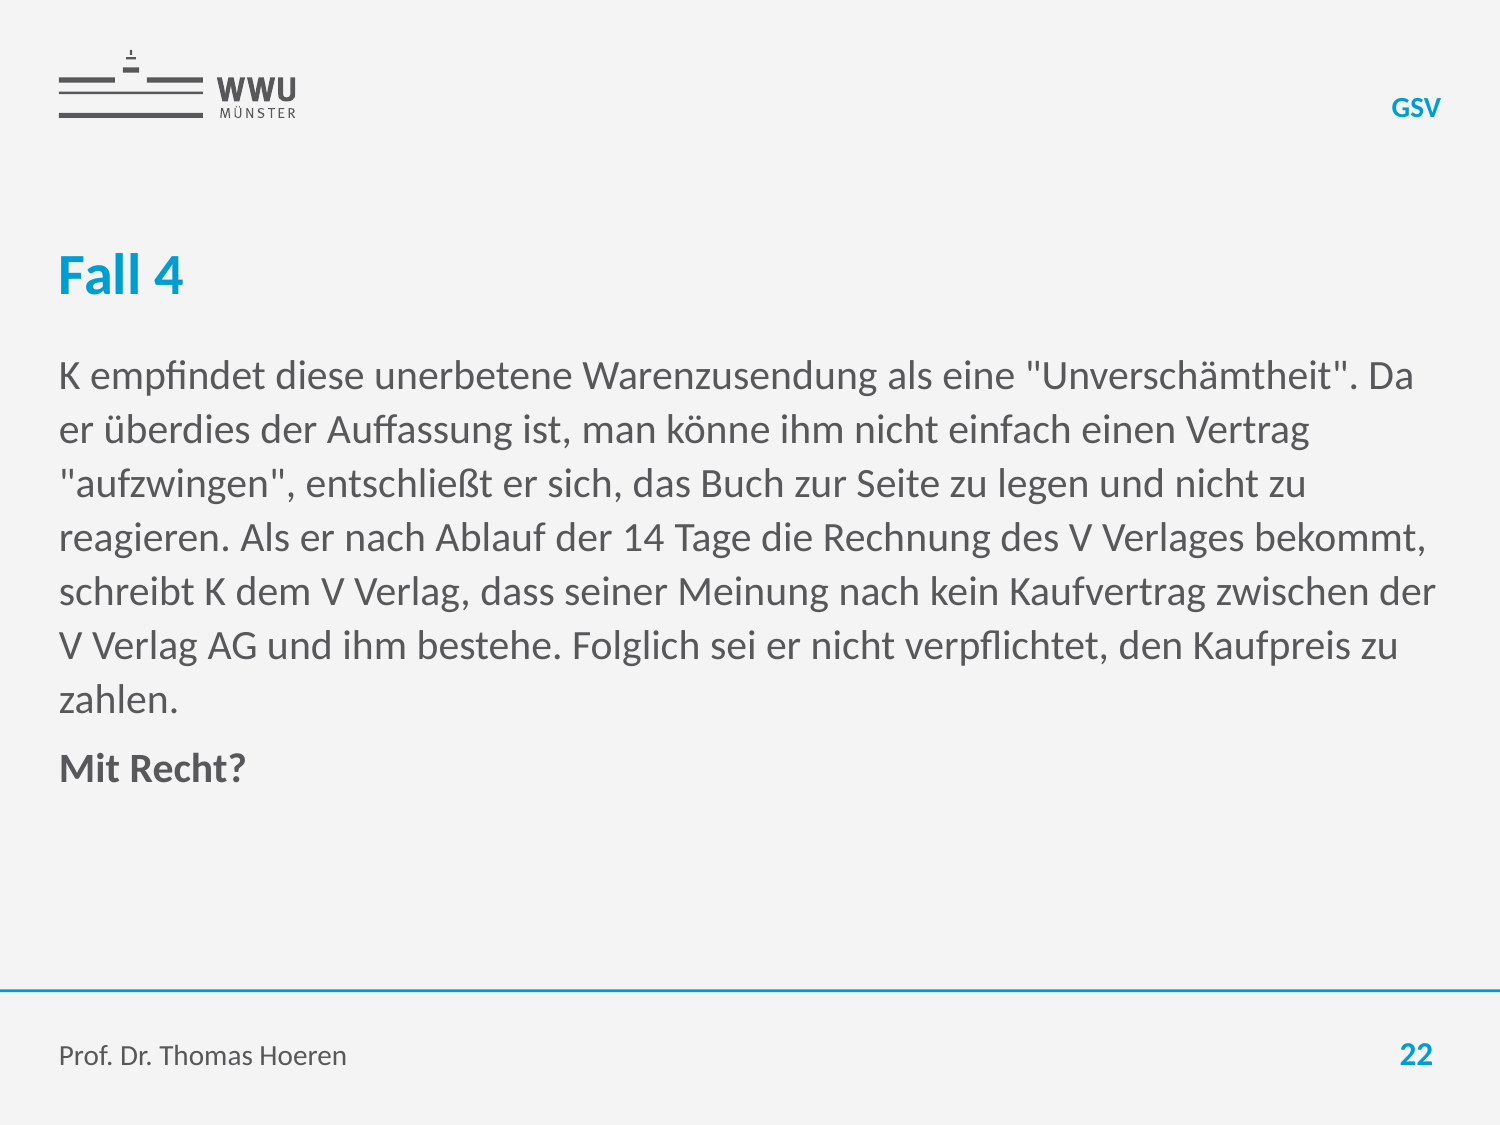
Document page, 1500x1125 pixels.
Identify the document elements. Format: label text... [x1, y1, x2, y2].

list K empfindet diese unerbetene Warenzusendung als eine "Unverschämtheit". Da er überdies der Auffassung ist, man könne ihm nicht einfach einen Vertrag "aufzwingen", entschließt er sich, das Buch zur Seite zu legen und nicht zu reagieren. Als er nach Ablauf der 14 Tage die Rechnung des V Verlages bekommt, schreibt K dem V Verlag, dass seiner Meinung nach kein Kaufvertrag zwischen der V Verlag AG und ihm bestehe. Folglich sei er nicht verpflichtet, den Kaufpreis zu zahlen. Mit Recht? [59, 343, 1442, 912]
title Fall 4 [58, 235, 1442, 331]
footer Prof. Dr. Thomas Hoeren [59, 1012, 910, 1072]
slide_number 22 [1322, 1012, 1441, 1072]
slide_number GSV [590, 63, 1442, 123]
